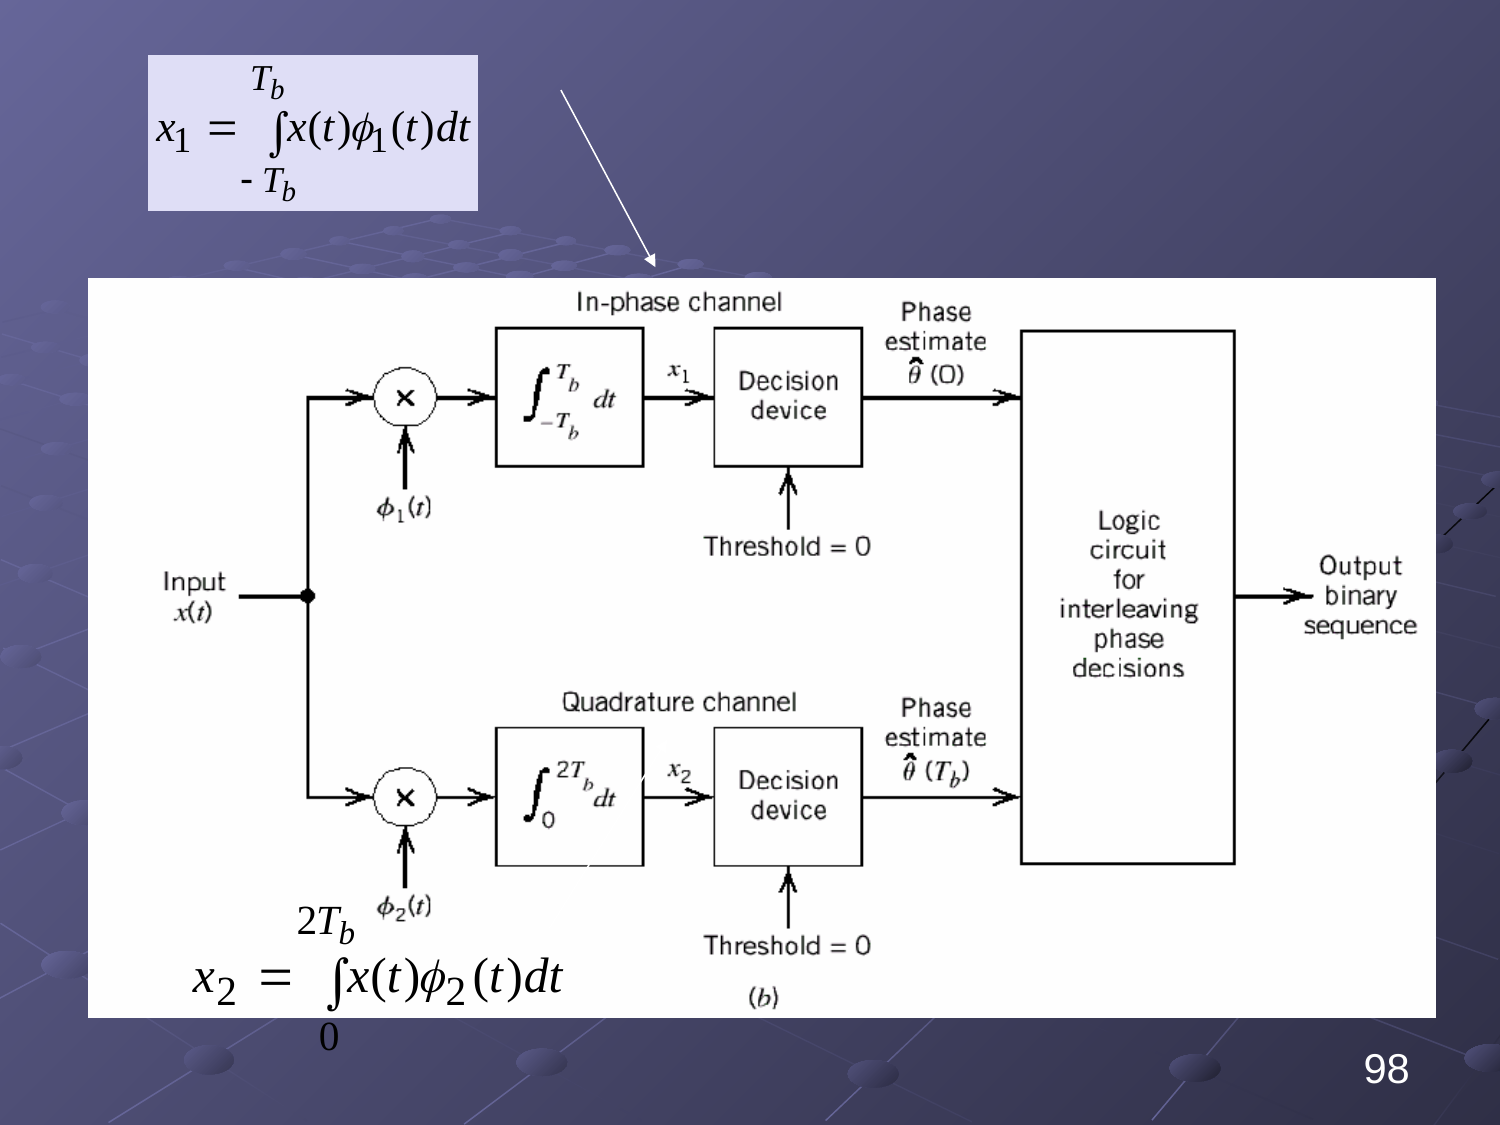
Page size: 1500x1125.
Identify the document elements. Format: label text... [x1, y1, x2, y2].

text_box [182, 892, 576, 1064]
text_box [560, 90, 656, 268]
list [88, 278, 1436, 1018]
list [147, 54, 479, 212]
slide_number 98 [1074, 1026, 1425, 1100]
